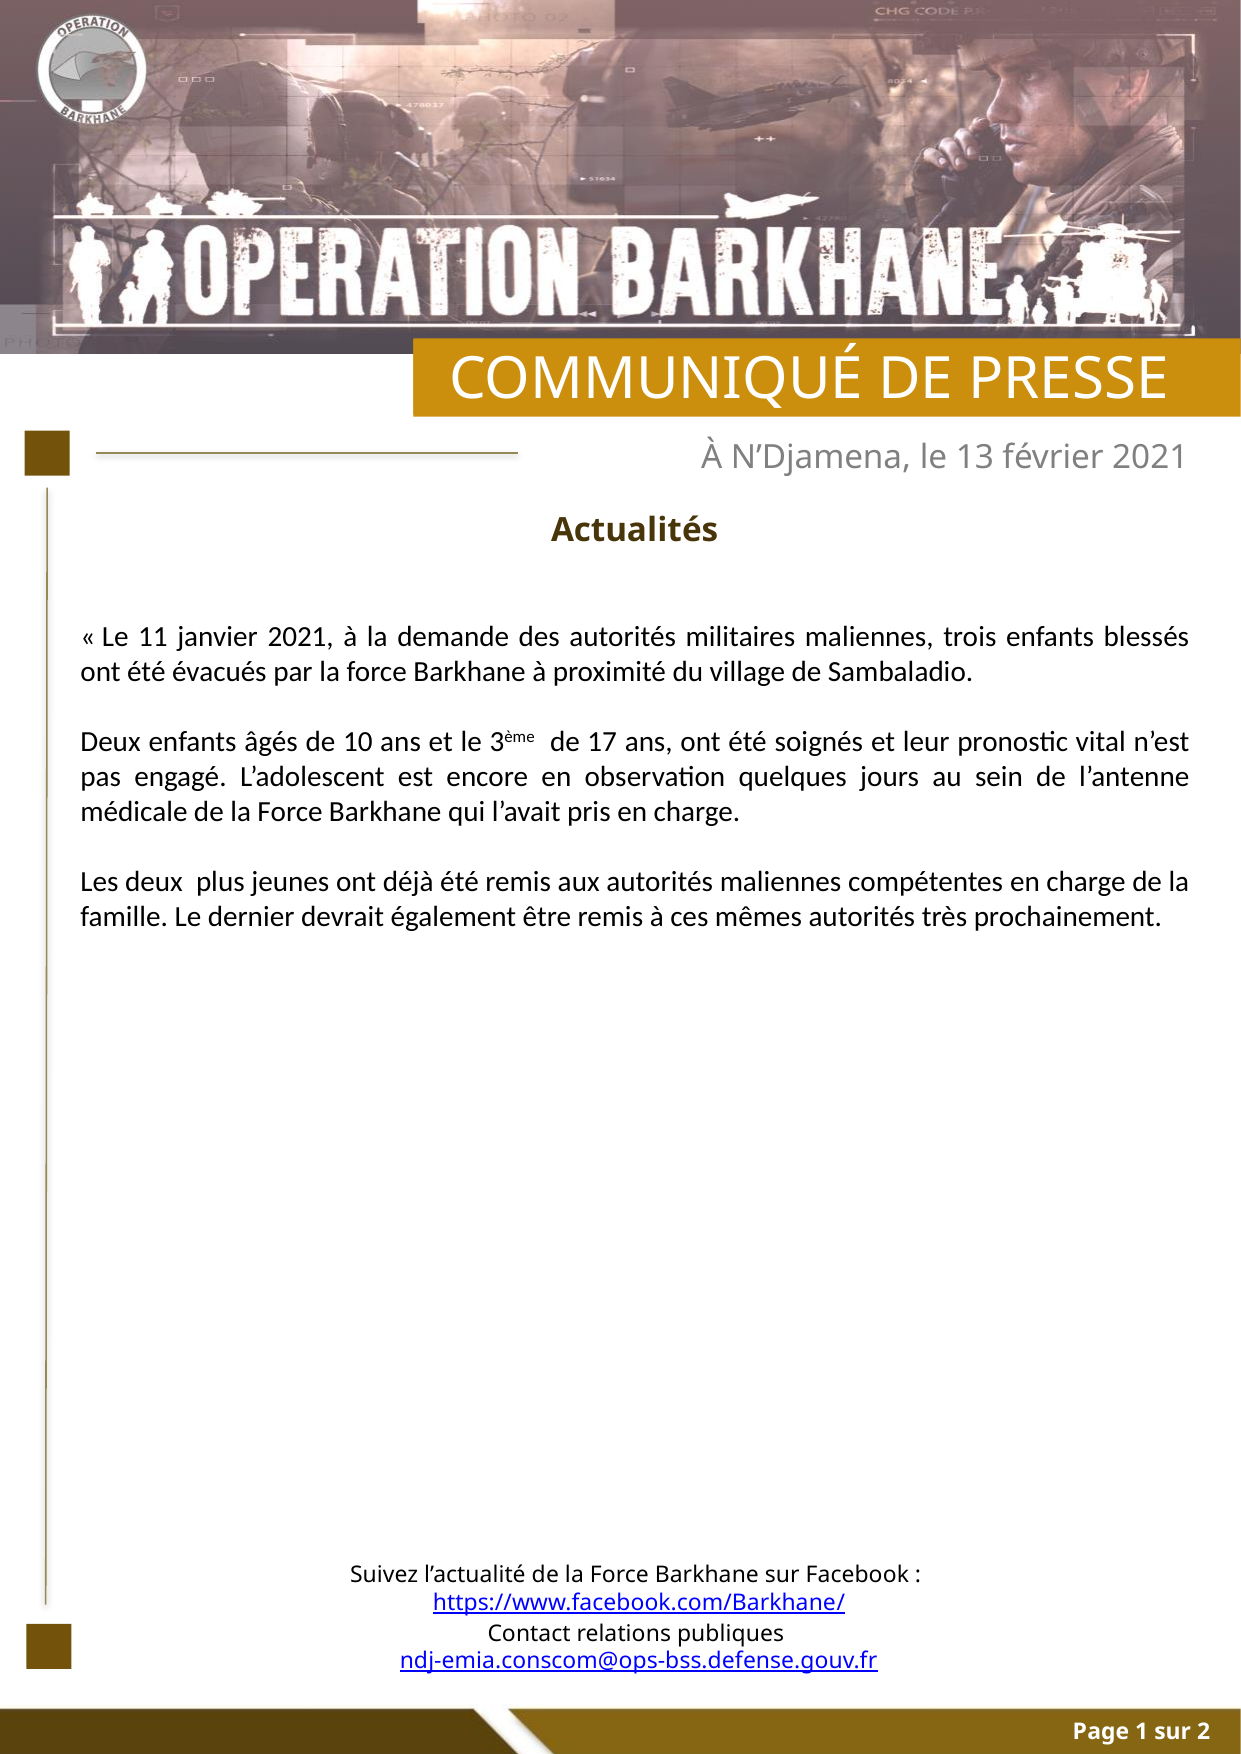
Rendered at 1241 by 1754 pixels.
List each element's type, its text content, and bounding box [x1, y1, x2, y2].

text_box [412, 338, 1241, 417]
picture [0, 1704, 1241, 1754]
text_box À N’Djamena, le 13 février 2021 [464, 435, 1204, 495]
picture [0, 0, 1241, 355]
text_box Suivez l’actualité de la Force Barkhane sur Facebook : https://www.facebook.com/Barkhane/ Contact relations publiques ndj-emia.conscom@ops-bss.defense.gouv.fr [60, 1552, 1218, 1703]
text_box [26, 1623, 60, 1669]
text_box Actualités « Le 11 janvier 2021, à la demande des autorités militaires maliennes, trois enfants blessés ont été évacués par la force Barkhane à proximité du village de Sambaladio. Deux enfants âgés de 10 ans et le 3ème de 17 ans, ont été soignés et leur pronostic vital n’est pas engagé. L’adolescent est encore en observation quelques jours au sein de l’antenne médicale de la Force Barkhane qui l’avait pris en charge. Les deux plus jeunes ont déjà été remis aux autorités maliennes compétentes en charge de la famille. Le dernier devrait également être remis à ces mêmes autorités très prochainement. [65, 500, 1204, 1000]
text_box [24, 430, 70, 476]
